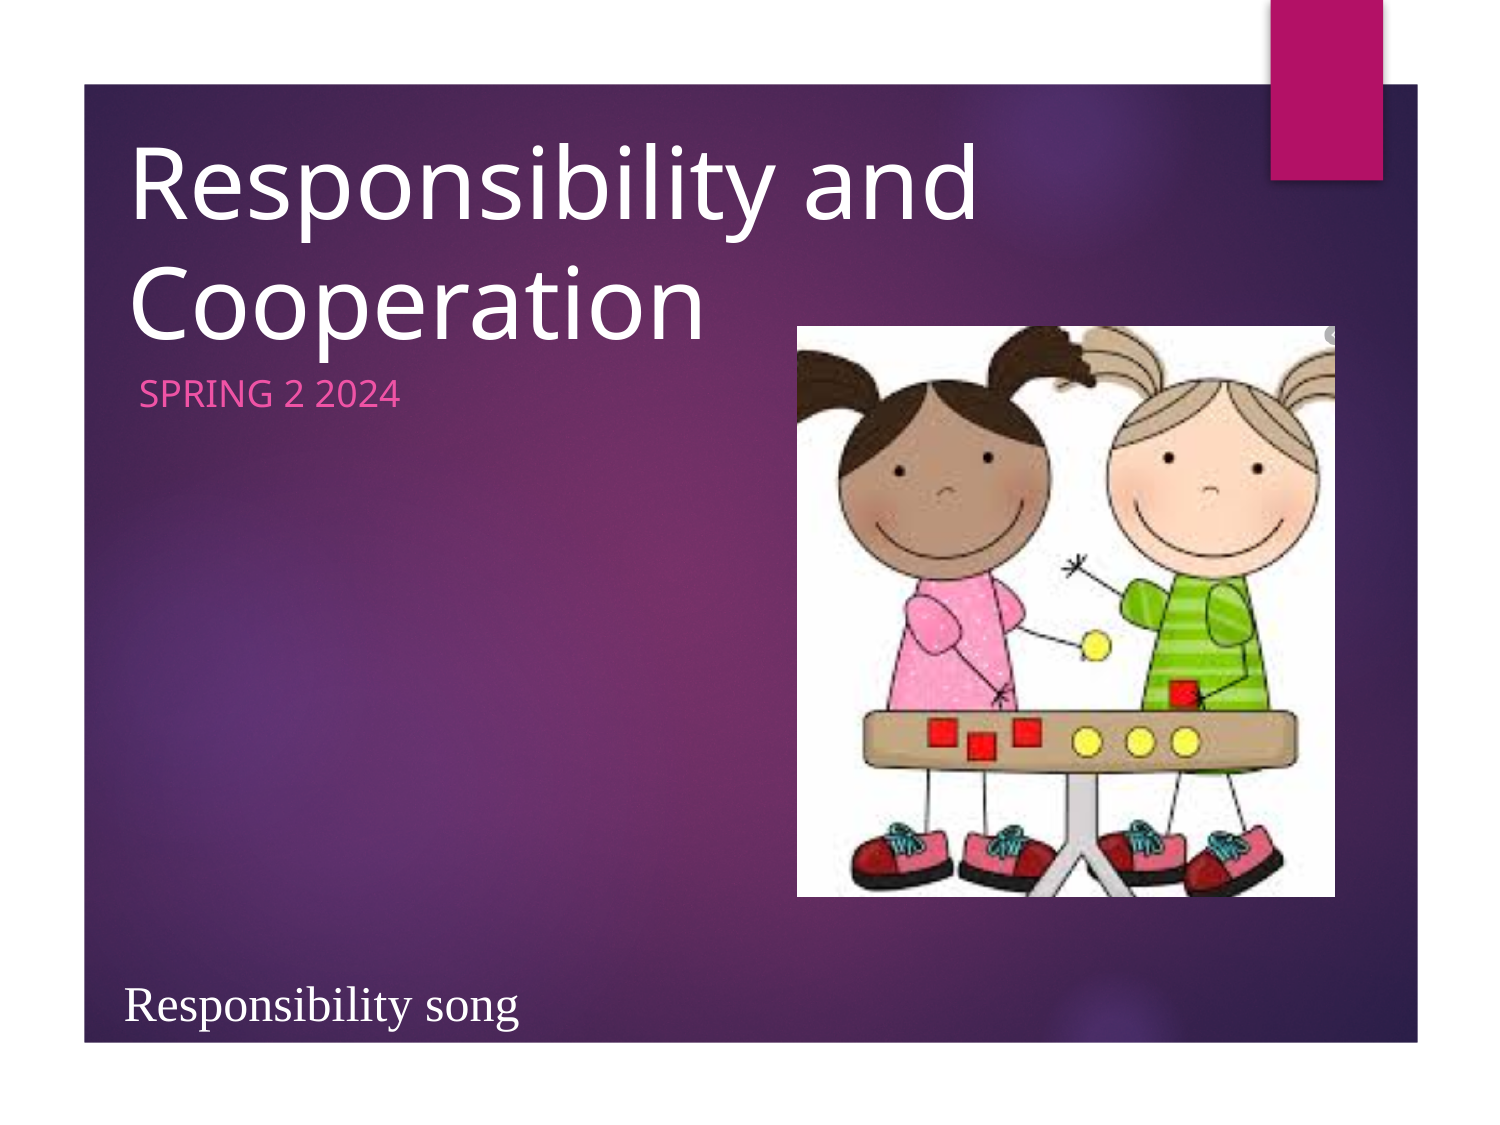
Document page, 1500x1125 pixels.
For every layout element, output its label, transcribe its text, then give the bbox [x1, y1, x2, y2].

text_box Responsibility song [108, 964, 558, 1039]
title Responsibility and Cooperation [112, 113, 1083, 367]
subtitle SPRING 2 2024 [123, 362, 791, 504]
picture [85, 85, 1417, 1042]
